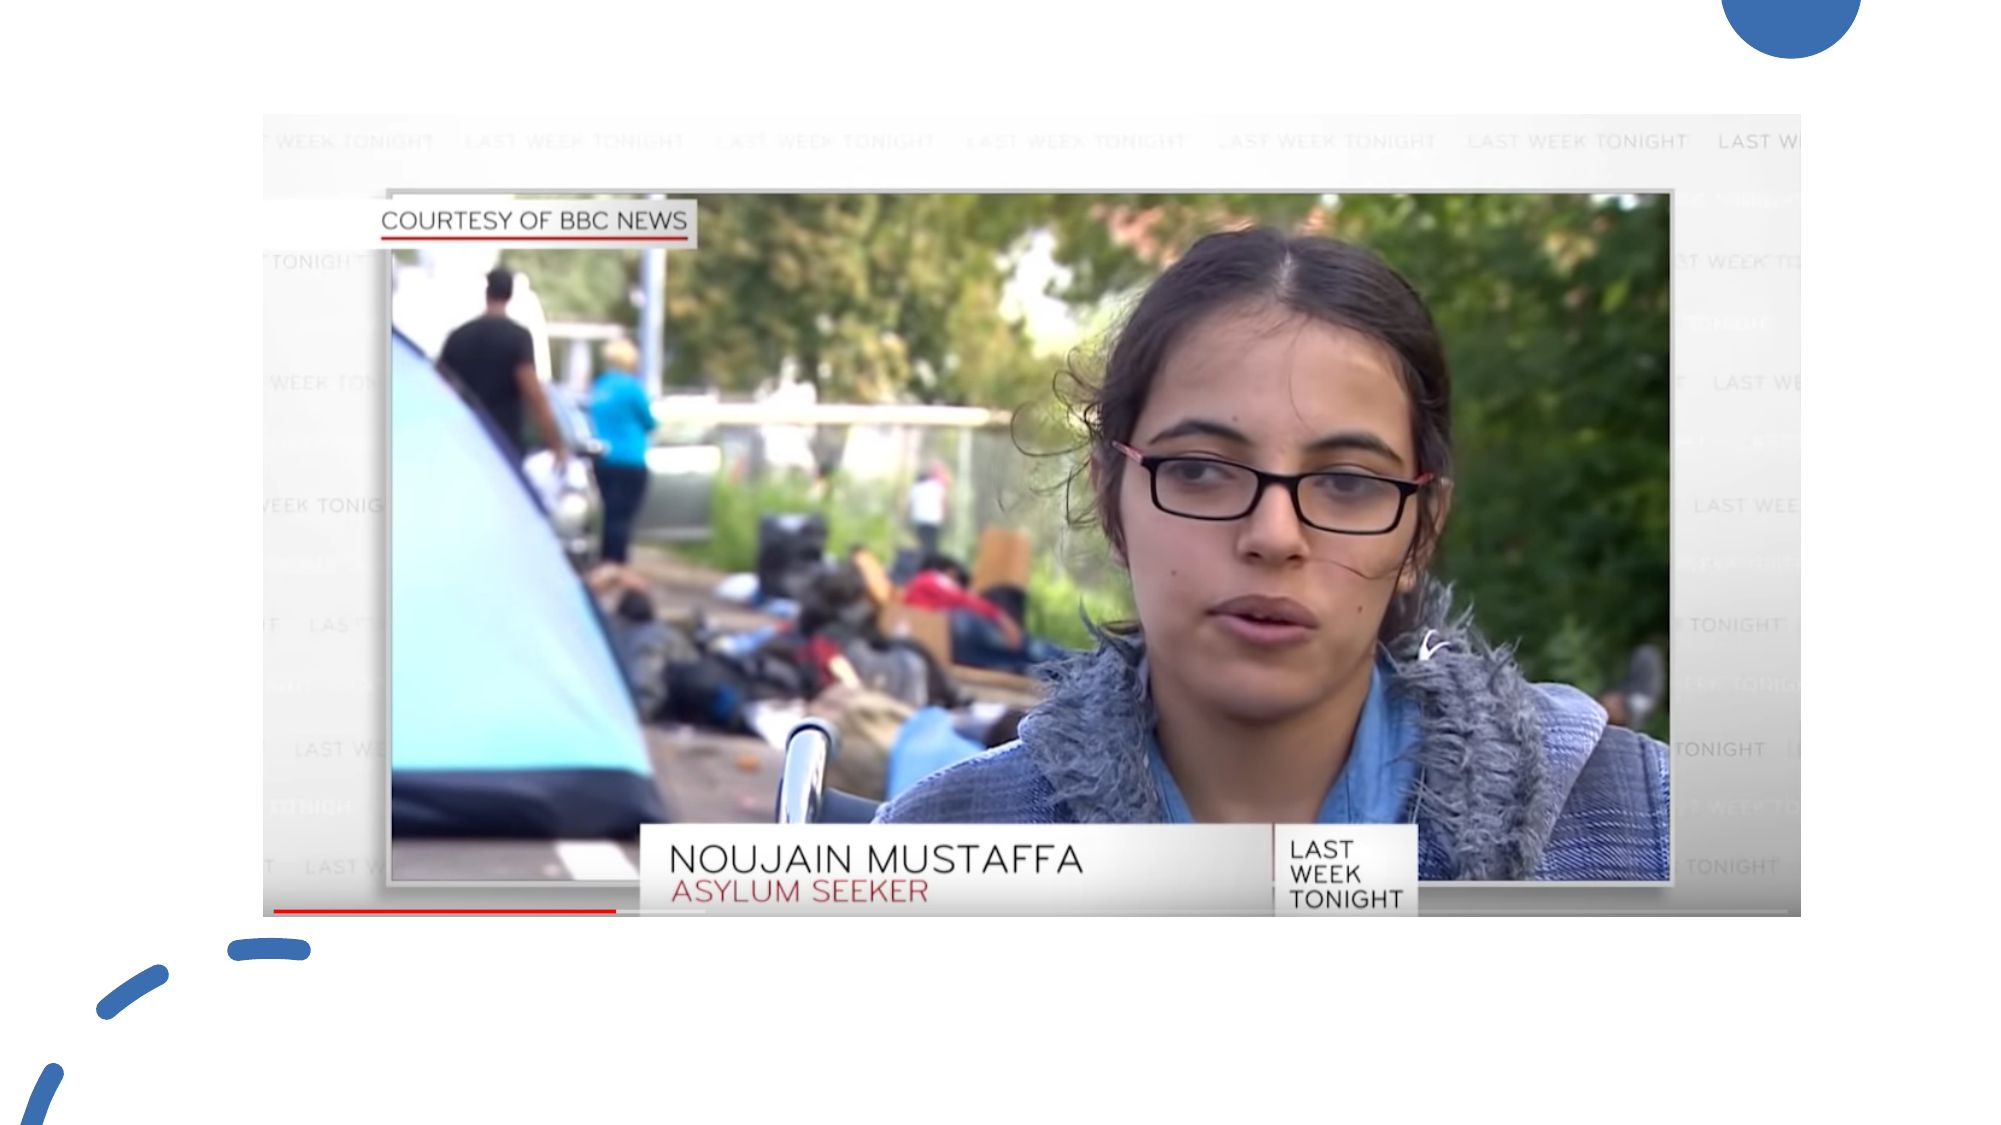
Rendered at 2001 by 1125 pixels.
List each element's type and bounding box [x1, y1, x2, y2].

list [263, 114, 1801, 917]
